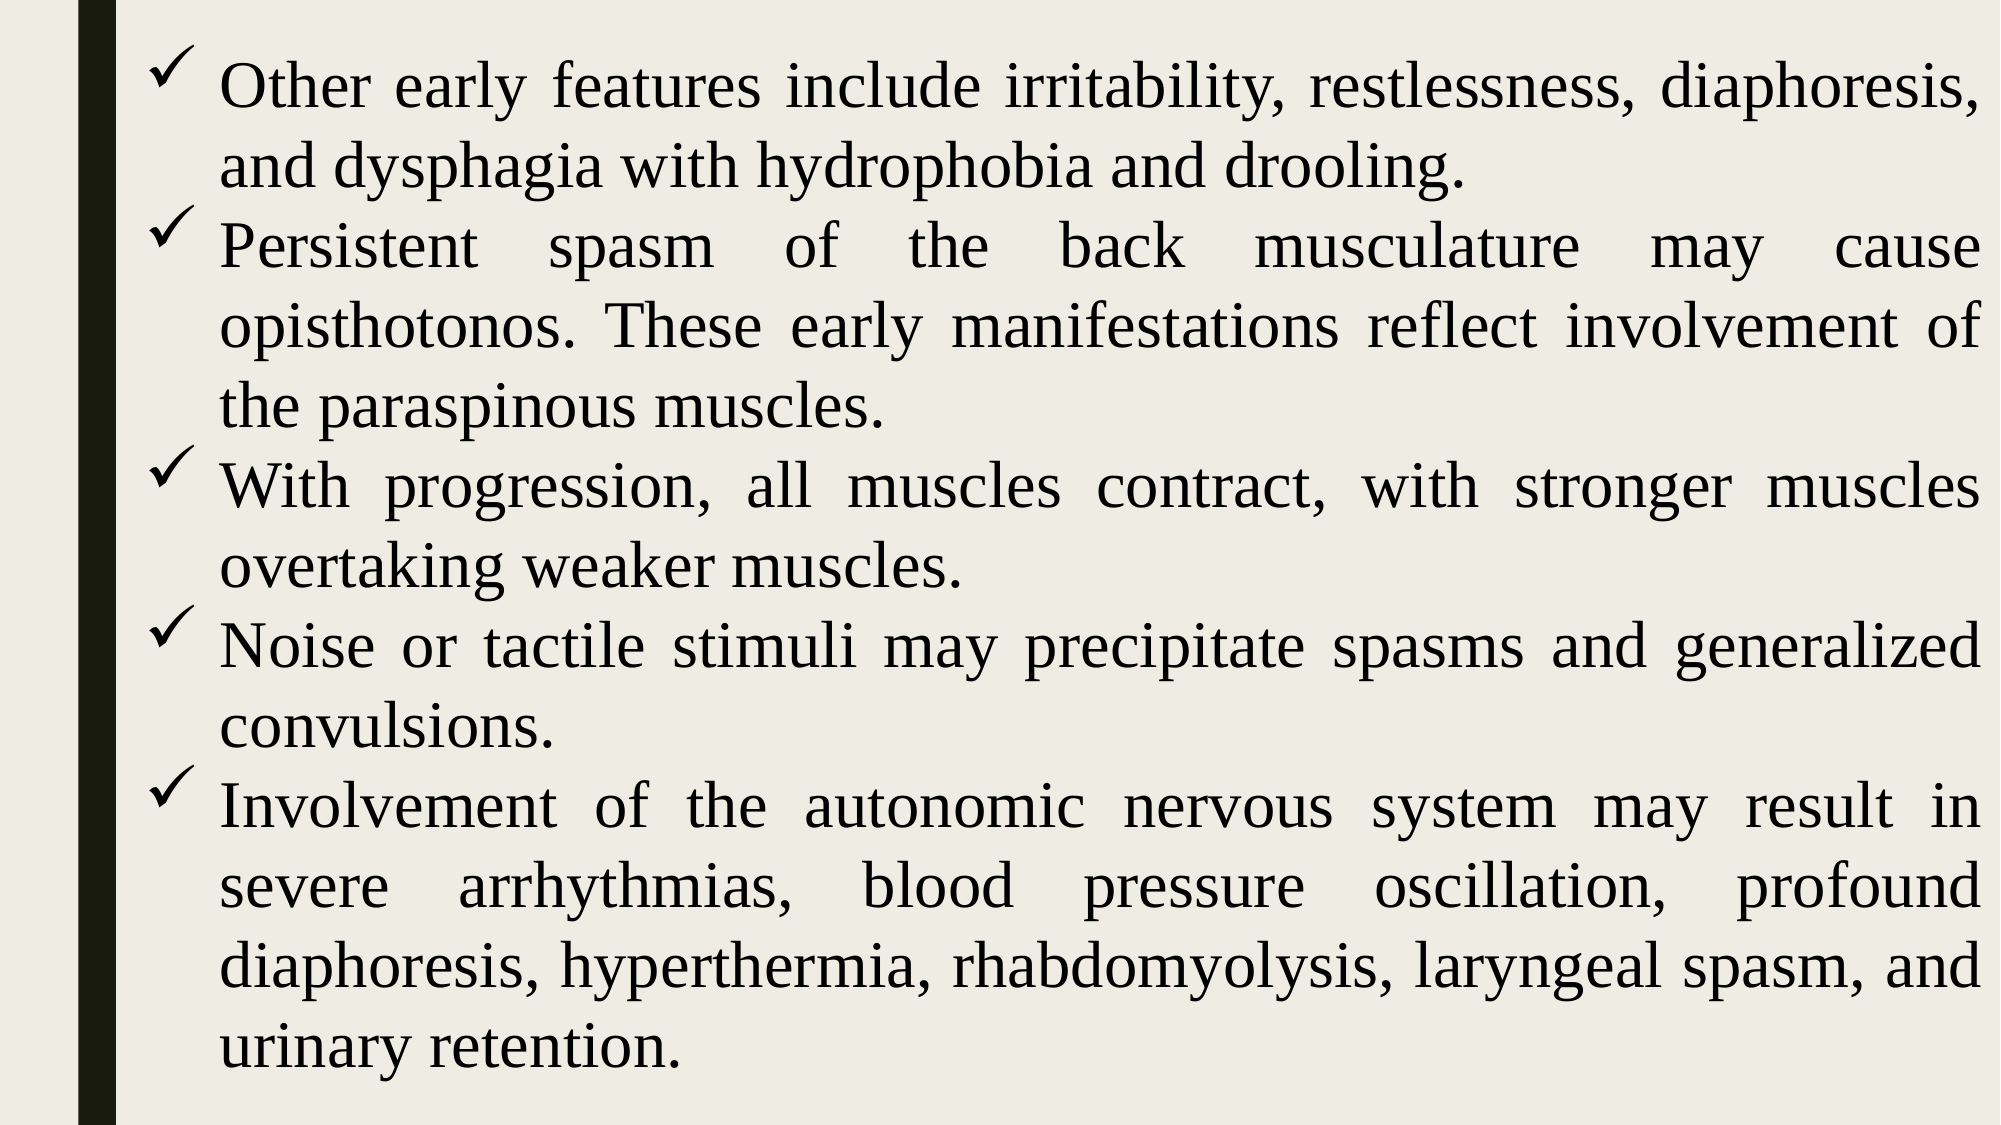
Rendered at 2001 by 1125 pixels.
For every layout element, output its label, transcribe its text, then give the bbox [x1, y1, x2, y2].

text_box Other early features include irritability, restlessness, diaphoresis, and dysphagia with hydrophobia and drooling. Persistent spasm of the back musculature may cause opisthotonos. These early manifestations reflect involvement of the paraspinous muscles. With progression, all muscles contract, with stronger muscles overtaking weaker muscles. Noise or tactile stimuli may precipitate spasms and generalized convulsions. Involvement of the autonomic nervous system may result in severe arrhythmias, blood pressure oscillation, profound diaphoresis, hyperthermia, rhabdomyolysis, laryngeal spasm, and urinary retention. [130, 33, 2000, 1088]
